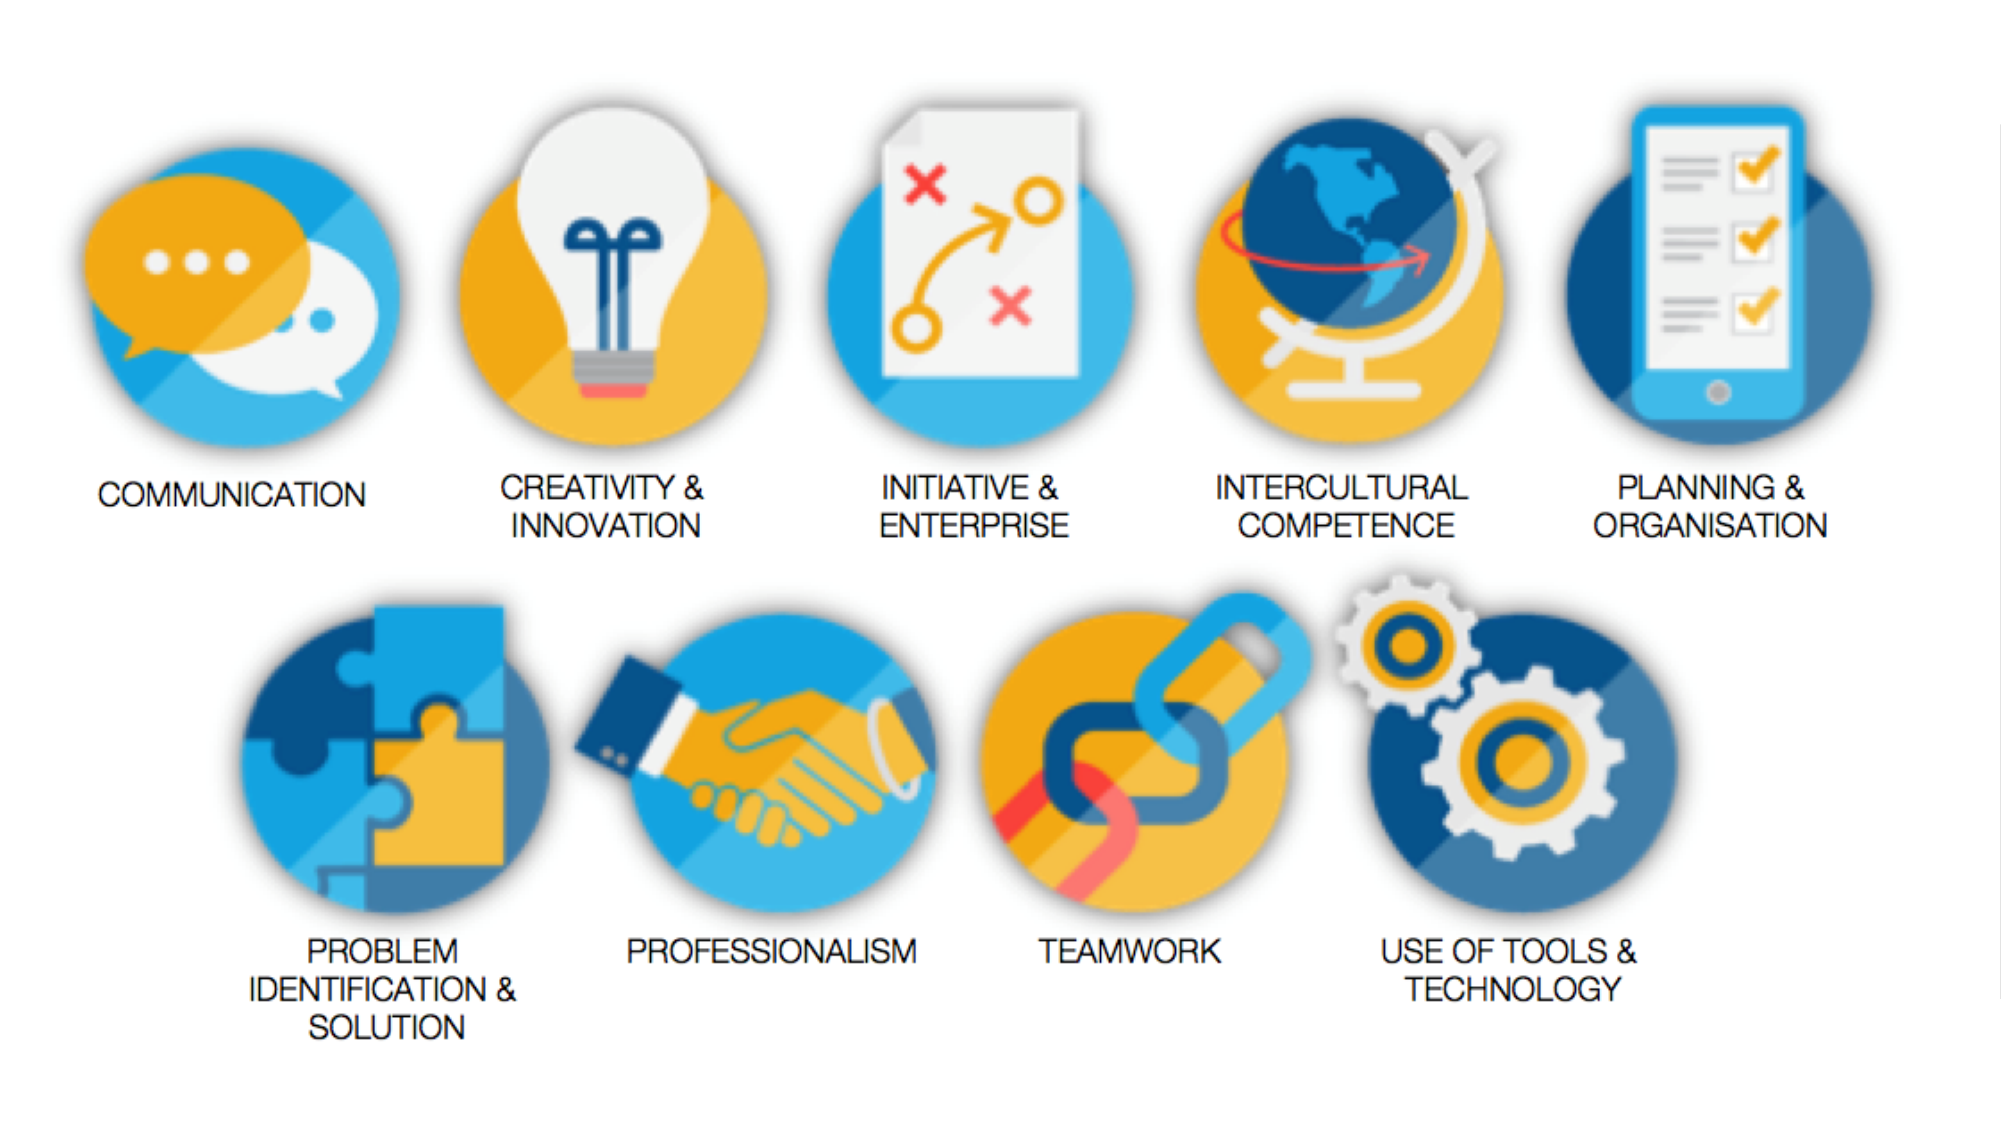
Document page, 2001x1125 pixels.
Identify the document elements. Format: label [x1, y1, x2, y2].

picture [0, 71, 2000, 1055]
